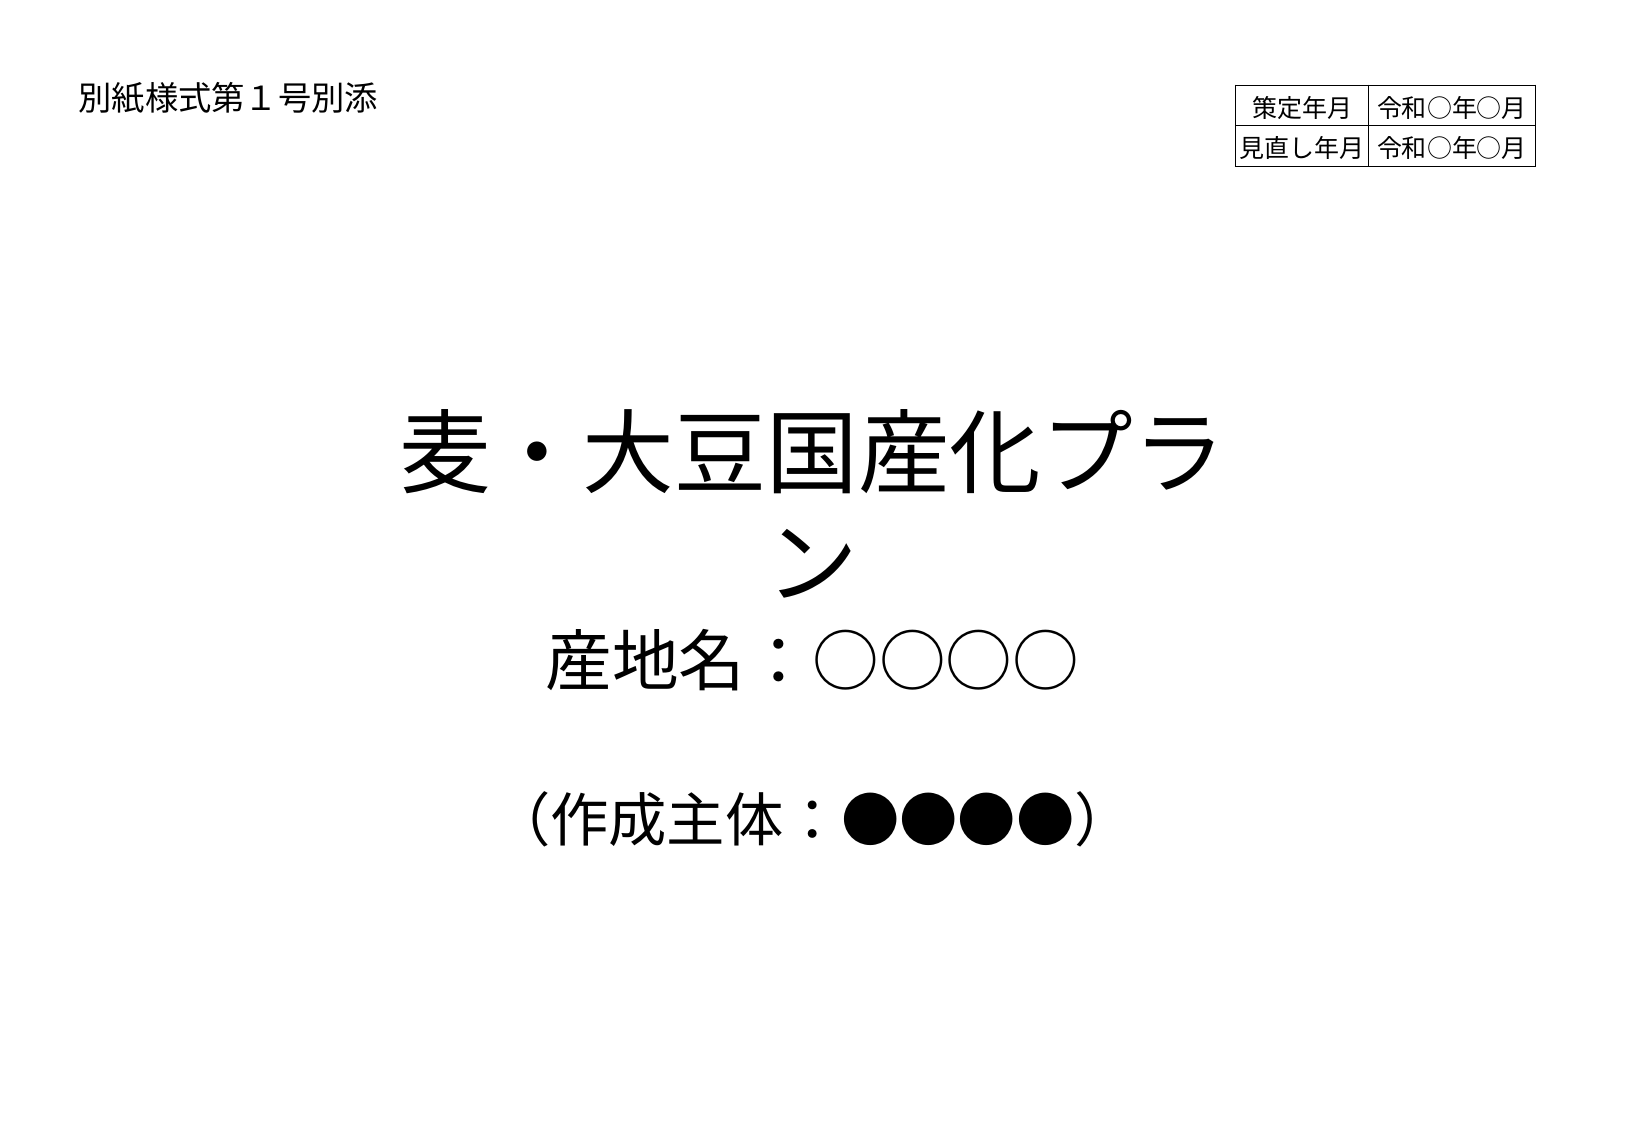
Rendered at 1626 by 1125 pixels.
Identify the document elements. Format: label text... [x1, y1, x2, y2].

table_cell 見直し年月 [1236, 126, 1368, 166]
text_box （作成主体：●●●●） [406, 775, 1219, 860]
text_box 産地名：○○○○ [406, 611, 1219, 707]
text_box 別紙様式第１号別添 [59, 70, 398, 125]
table_header 策定年月 [1236, 86, 1368, 125]
table_cell 令和○年○月 [1369, 126, 1535, 166]
text_box 麦・大豆国産化プラン [364, 387, 1261, 622]
table_header 令和○年○月 [1369, 86, 1535, 125]
